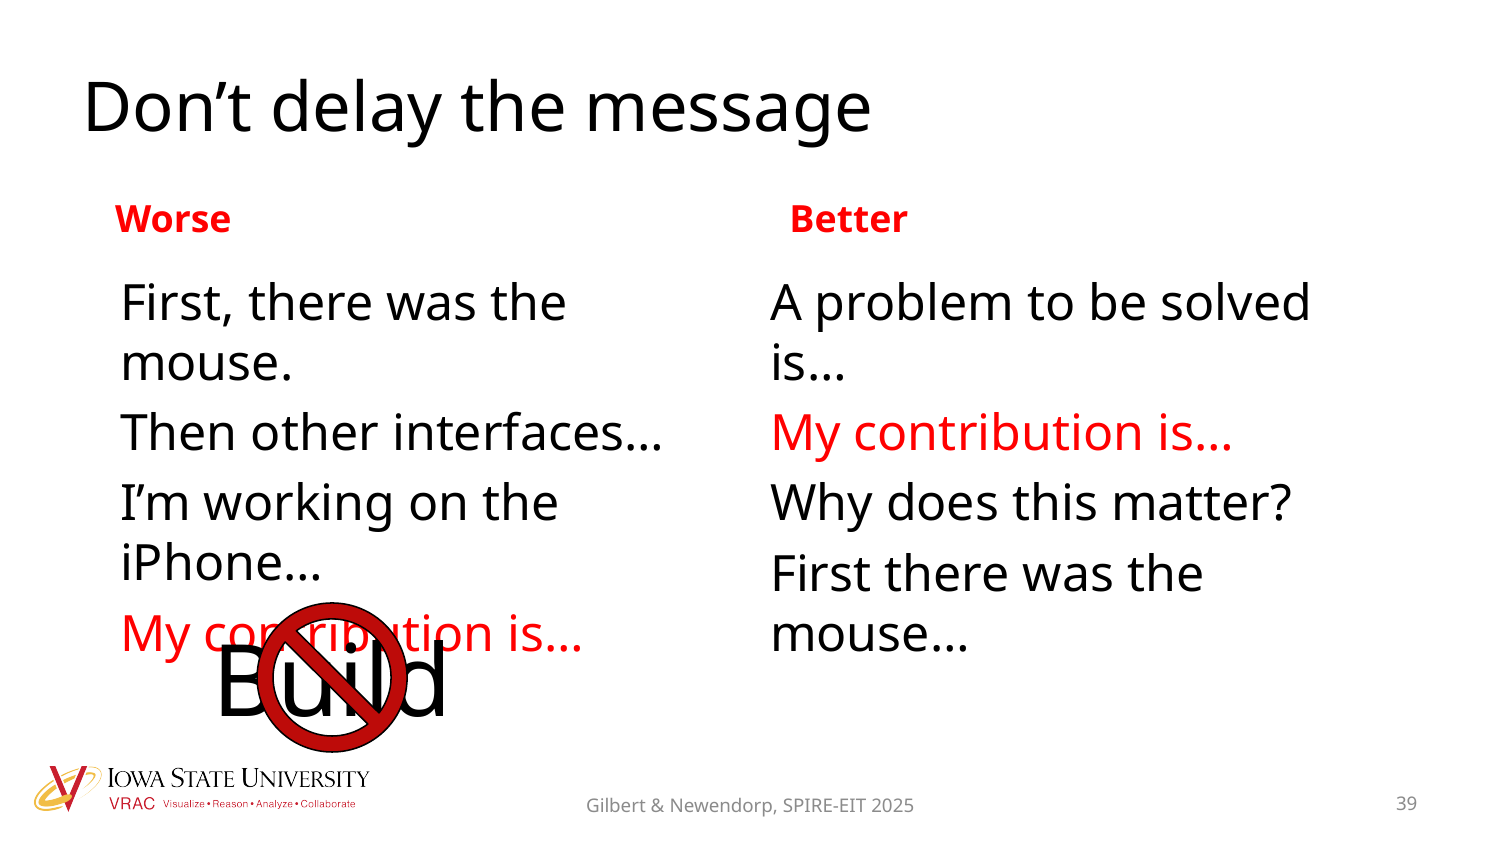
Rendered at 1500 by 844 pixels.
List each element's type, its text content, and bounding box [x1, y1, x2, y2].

text_box Better [774, 187, 924, 248]
text_box [257, 602, 408, 753]
footer Gilbert & Newendorp, SPIRE-EIT 2025 [512, 782, 988, 827]
list First, there was the mouse. Then other interfaces… I’m working on the iPhone… My contribution is… [111, 261, 738, 695]
text_box Build [197, 609, 300, 745]
title Don’t delay the message [74, 33, 1426, 175]
text_box Worse [100, 187, 247, 248]
picture [33, 753, 377, 827]
list A problem to be solved is… My contribution is… Why does this matter? First there was the mouse… [761, 261, 1388, 695]
text_box Build [274, 643, 366, 735]
text_box Build [364, 609, 467, 745]
slide_number 39 [1386, 785, 1426, 824]
text_box Build [298, 619, 391, 711]
